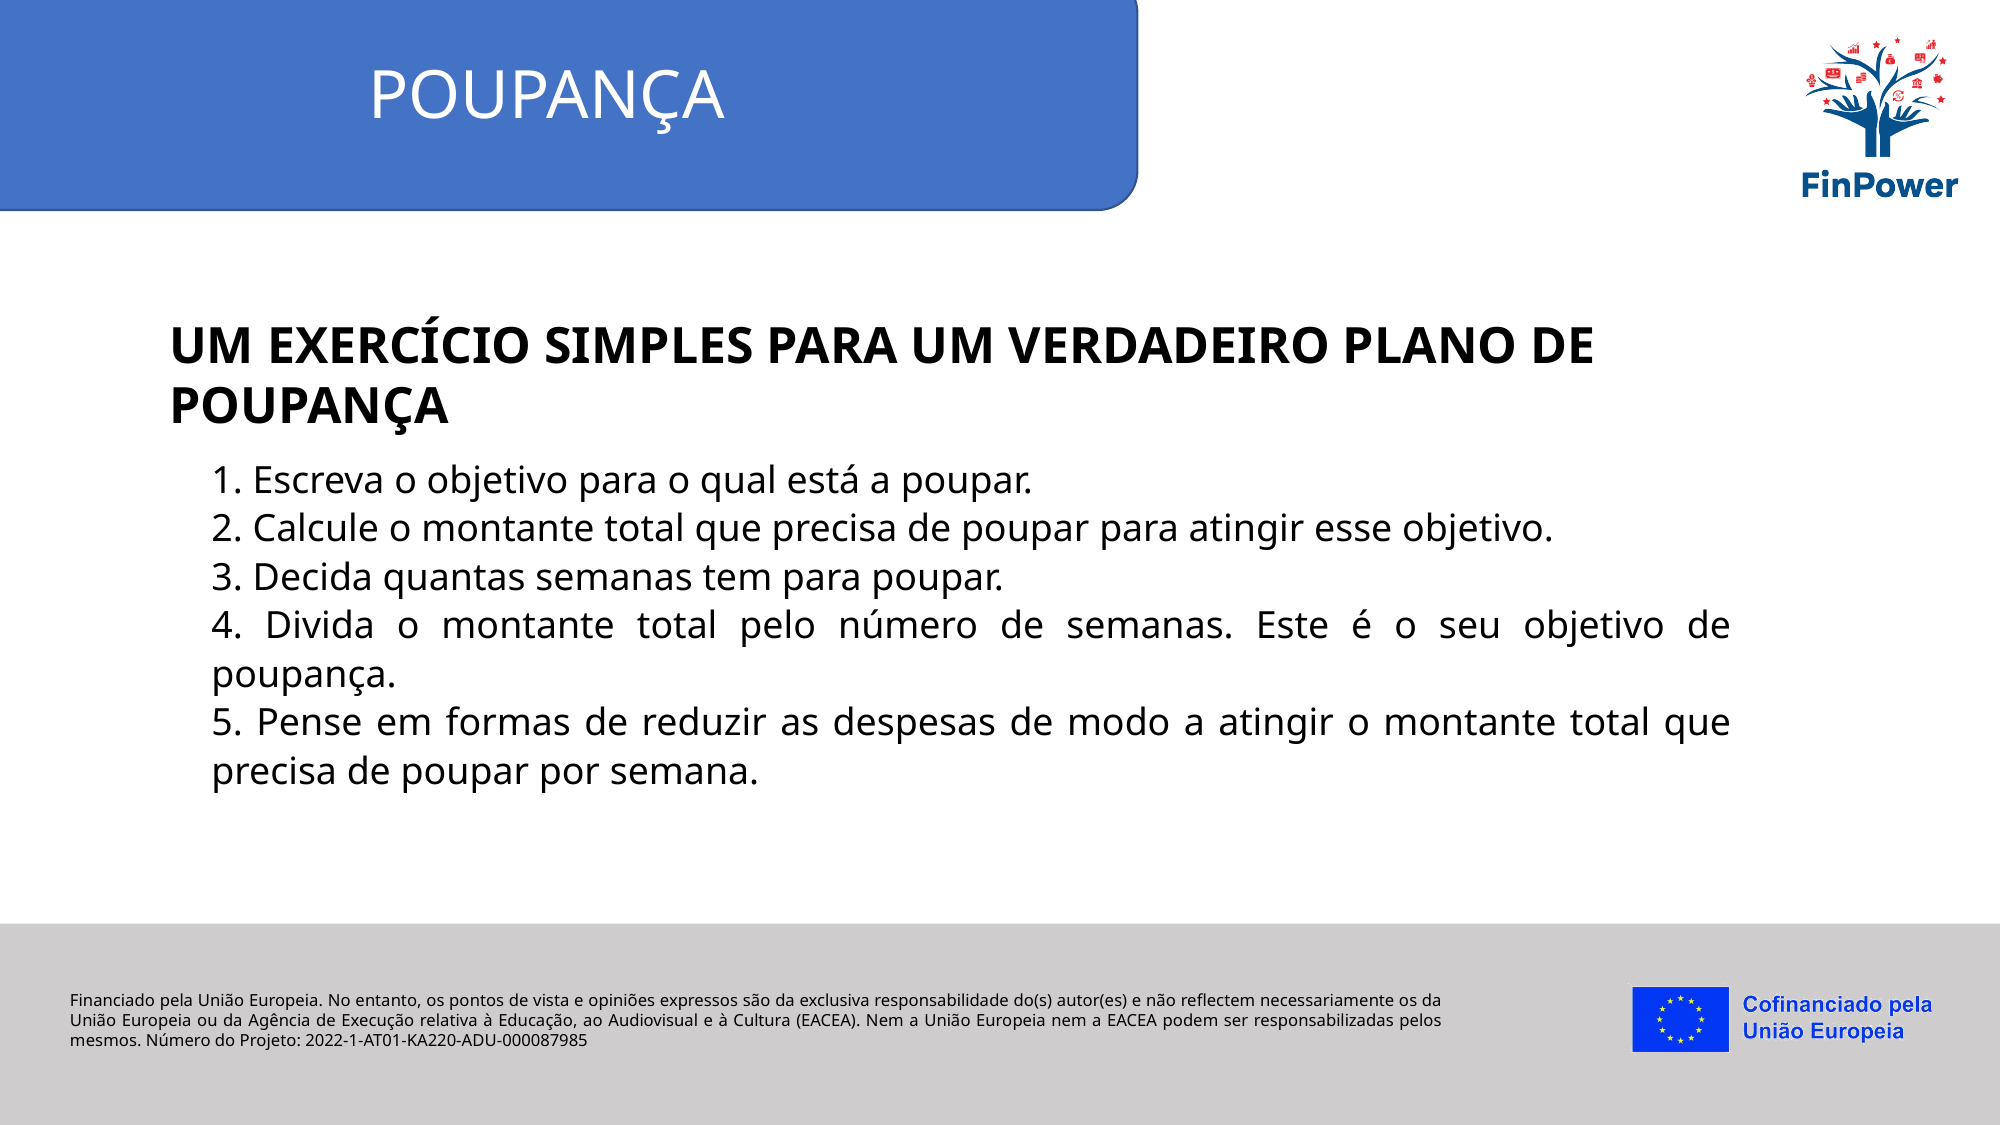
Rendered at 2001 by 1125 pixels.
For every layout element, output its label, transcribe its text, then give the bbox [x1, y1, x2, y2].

text_box 1. Escreva o objetivo para o qual está a poupar. 2. Calcule o montante total que precisa de poupar para atingir esse objetivo. 3. Decida quantas semanas tem para poupar. 4. Divida o montante total pelo número de semanas. Este é o seu objetivo de poupança. 5. Pense em formas de reduzir as despesas de modo a atingir o montante total que precisa de poupar por semana. [196, 437, 1748, 883]
text_box POUPANÇA [0, 0, 1138, 211]
text_box UM EXERCÍCIO SIMPLES PARA UM VERDADEIRO PLANO DE POUPANÇA [154, 305, 1899, 441]
picture [1799, 28, 1961, 207]
footer Financiado pela União Europeia. No entanto, os pontos de vista e opiniões expressos são da exclusiva responsabilidade do(s) autor(es) e não reflectem necessariamente os da União Europeia ou da Agência de Execução relativa à Educação, ao Audiovisual e à Cultura (EACEA). Nem a União Europeia nem a EACEA podem ser responsabilizadas pelos mesmos. Número do Projeto: 2022-1-AT01-KA220-ADU-000087985 [55, 983, 1460, 1077]
text_box [0, 923, 2000, 1125]
picture [1628, 982, 2000, 1056]
